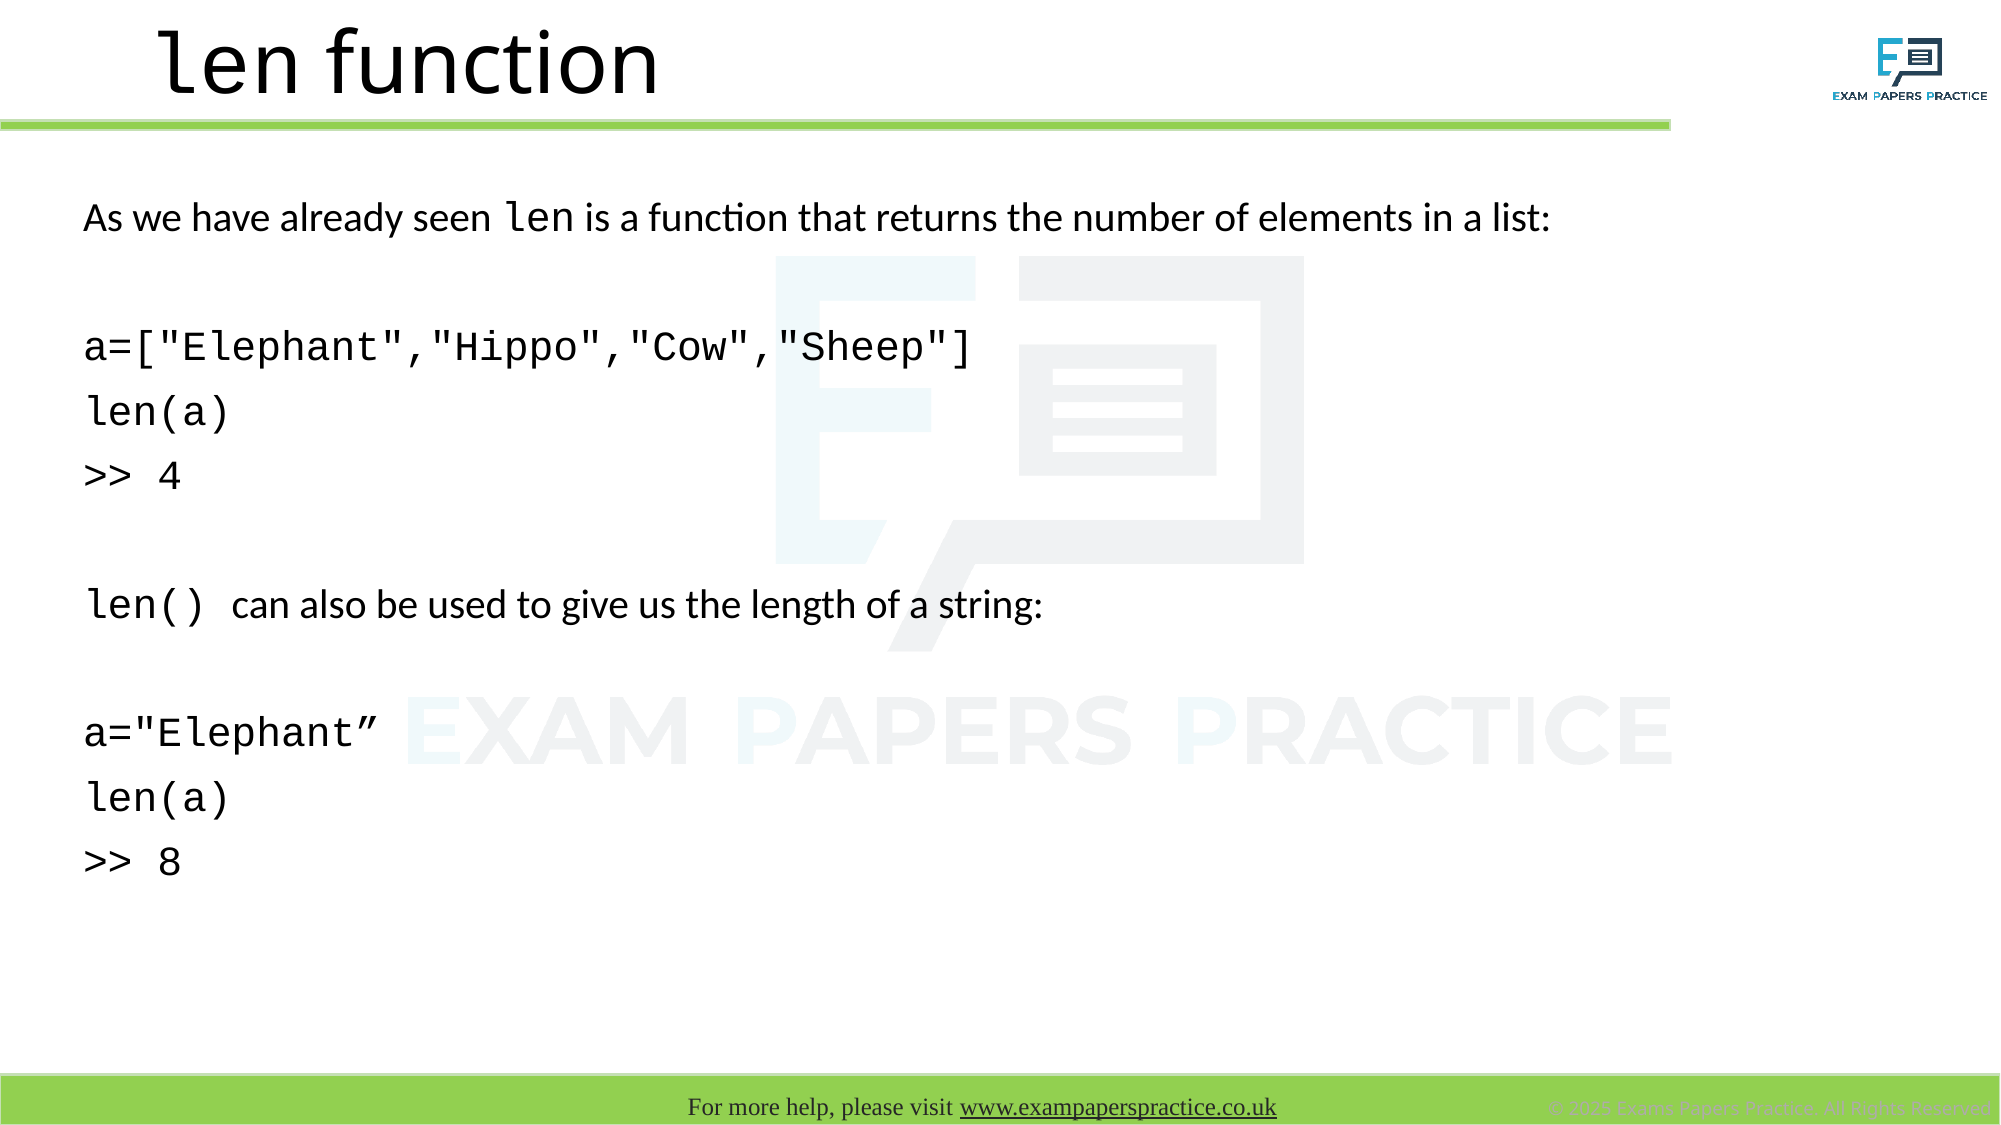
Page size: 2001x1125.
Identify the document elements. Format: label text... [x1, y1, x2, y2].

title len function [132, 11, 1858, 121]
list As we have already seen len is a function that returns the number of elements in a list: a=["Elephant","Hippo","Cow","Sheep"] len(a) >> 4 len() can also be used to give us the length of a string: a="Elephant” len(a) >> 8 [68, 183, 1794, 897]
